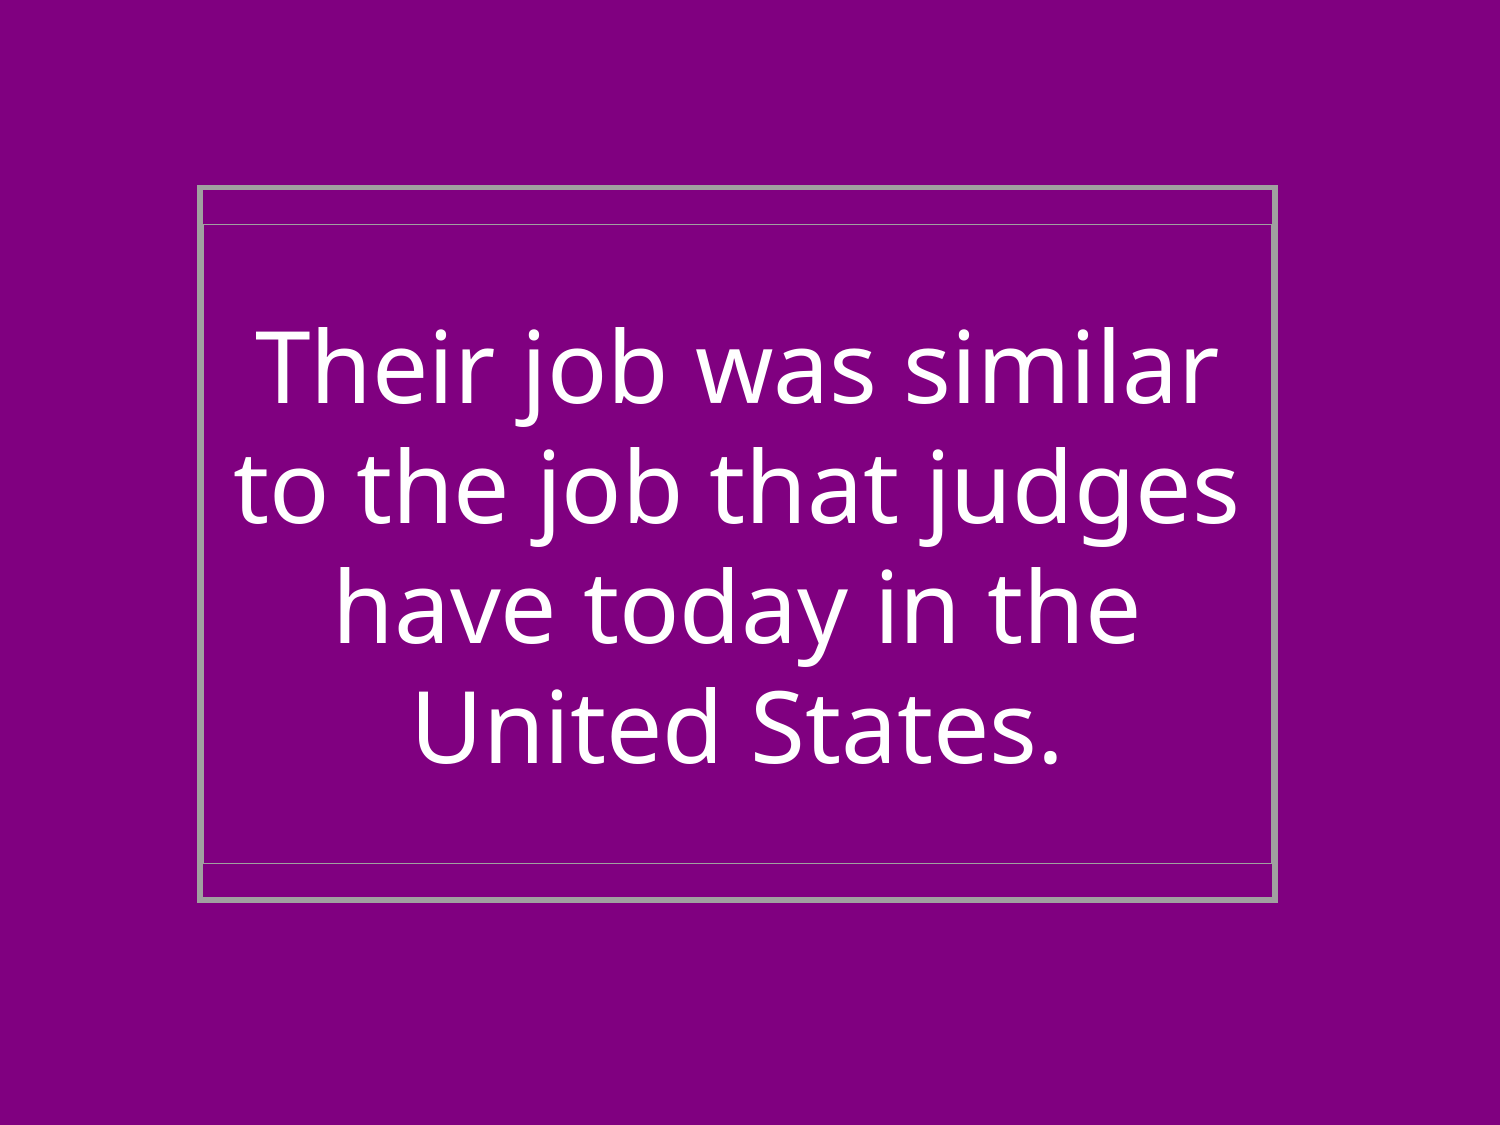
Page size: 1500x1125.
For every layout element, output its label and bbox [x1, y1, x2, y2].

text_box [199, 187, 1276, 901]
